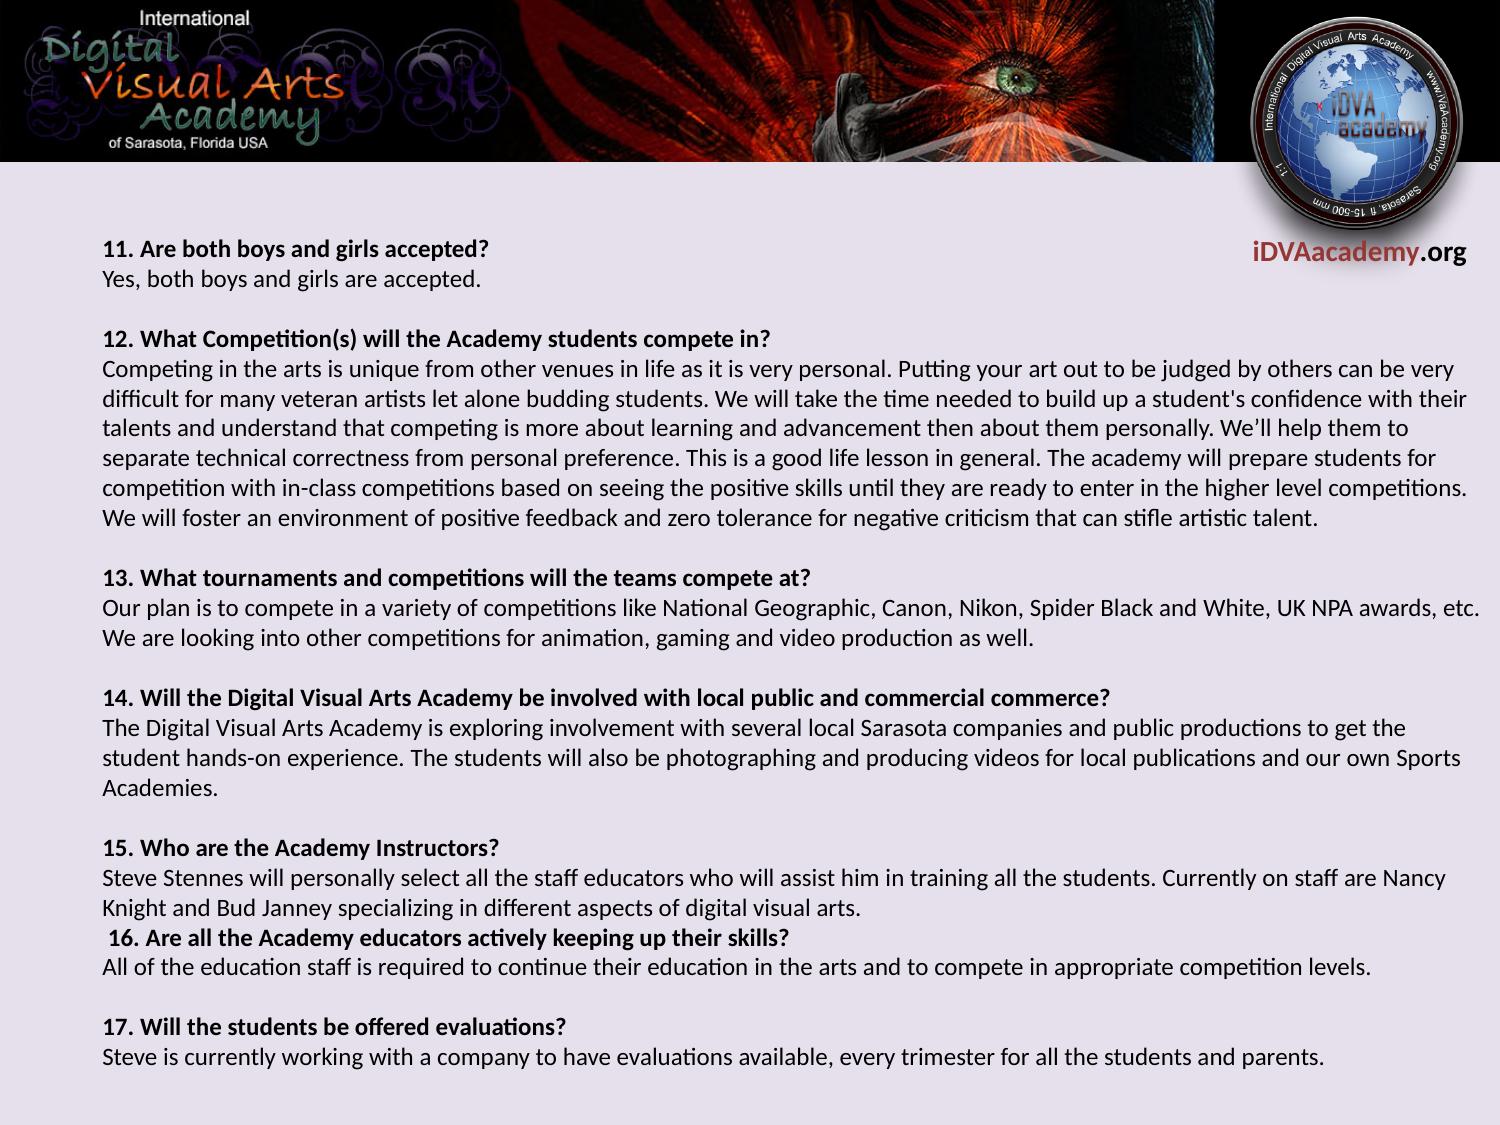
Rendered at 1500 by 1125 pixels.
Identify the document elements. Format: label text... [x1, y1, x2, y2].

text_box iDVAacademy.org [1238, 224, 1481, 275]
picture [0, 0, 1500, 251]
text_box 11. Are both boys and girls accepted? Yes, both boys and girls are accepted. 12. What Competition(s) will the Academy students compete in? Competing in the arts is unique from other venues in life as it is very personal. Putting your art out to be judged by others can be very difficult for many veteran artists let alone budding students. We will take the time needed to build up a student's confidence with their talents and understand that competing is more about learning and advancement then about them personally. We’ll help them to separate technical correctness from personal preference. This is a good life lesson in general. The academy will prepare students for competition with in-class competitions based on seeing the positive skills until they are ready to enter in the higher level competitions. We will foster an environment of positive feedback and zero tolerance for negative criticism that can stifle artistic talent. 13. What tournaments and competitions will the teams compete at? Our plan is to compete in a variety of competitions like National Geographic, Canon, Nikon, Spider Black and White, UK NPA awards, etc. We are looking into other competitions for animation, gaming and video production as well. 14. Will the Digital Visual Arts Academy be involved with local public and commercial commerce? The Digital Visual Arts Academy is exploring involvement with several local Sarasota companies and public productions to get the student hands-on experience. The students will also be photographing and producing videos for local publications and our own Sports Academies. 15. Who are the Academy Instructors? Steve Stennes will personally select all the staff educators who will assist him in training all the students. Currently on staff are Nancy Knight and Bud Janney specializing in different aspects of digital visual arts. 16. Are all the Academy educators actively keeping up their skills? All of the education staff is required to continue their education in the arts and to compete in appropriate competition levels. 17. Will the students be offered evaluations? Steve is currently working with a company to have evaluations available, every trimester for all the students and parents. [87, 224, 1500, 1078]
